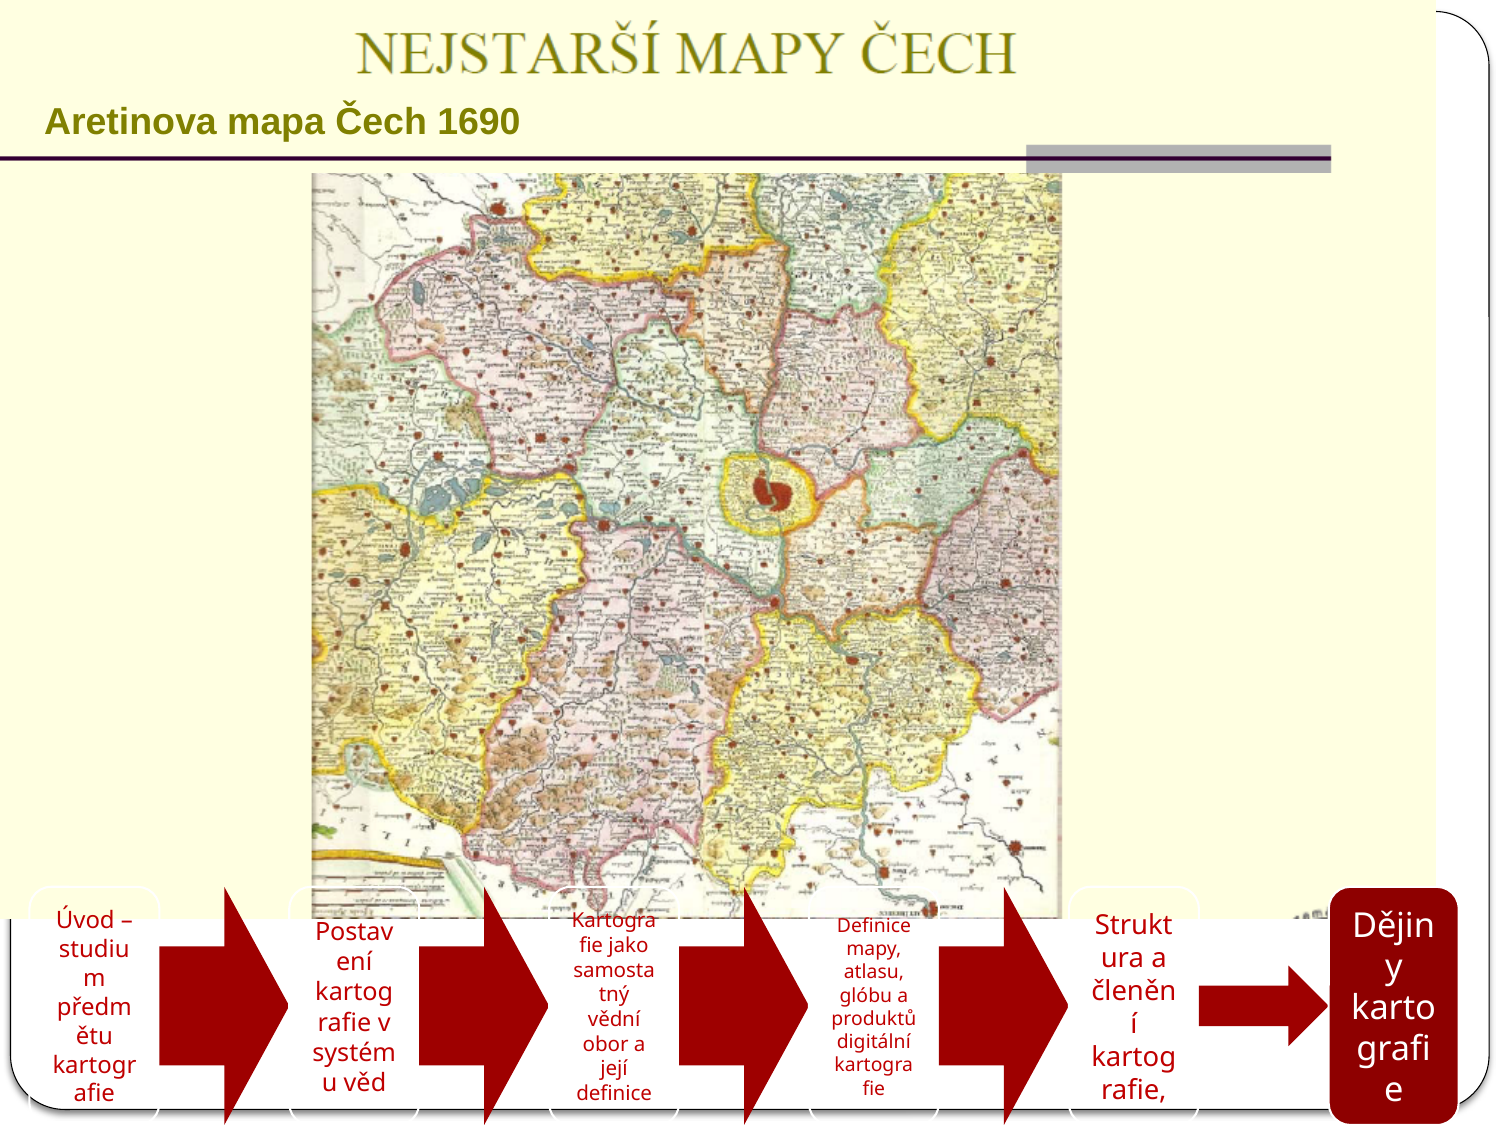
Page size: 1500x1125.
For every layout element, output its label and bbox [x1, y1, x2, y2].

picture [0, 0, 1436, 920]
text_box [29, 886, 1459, 1125]
